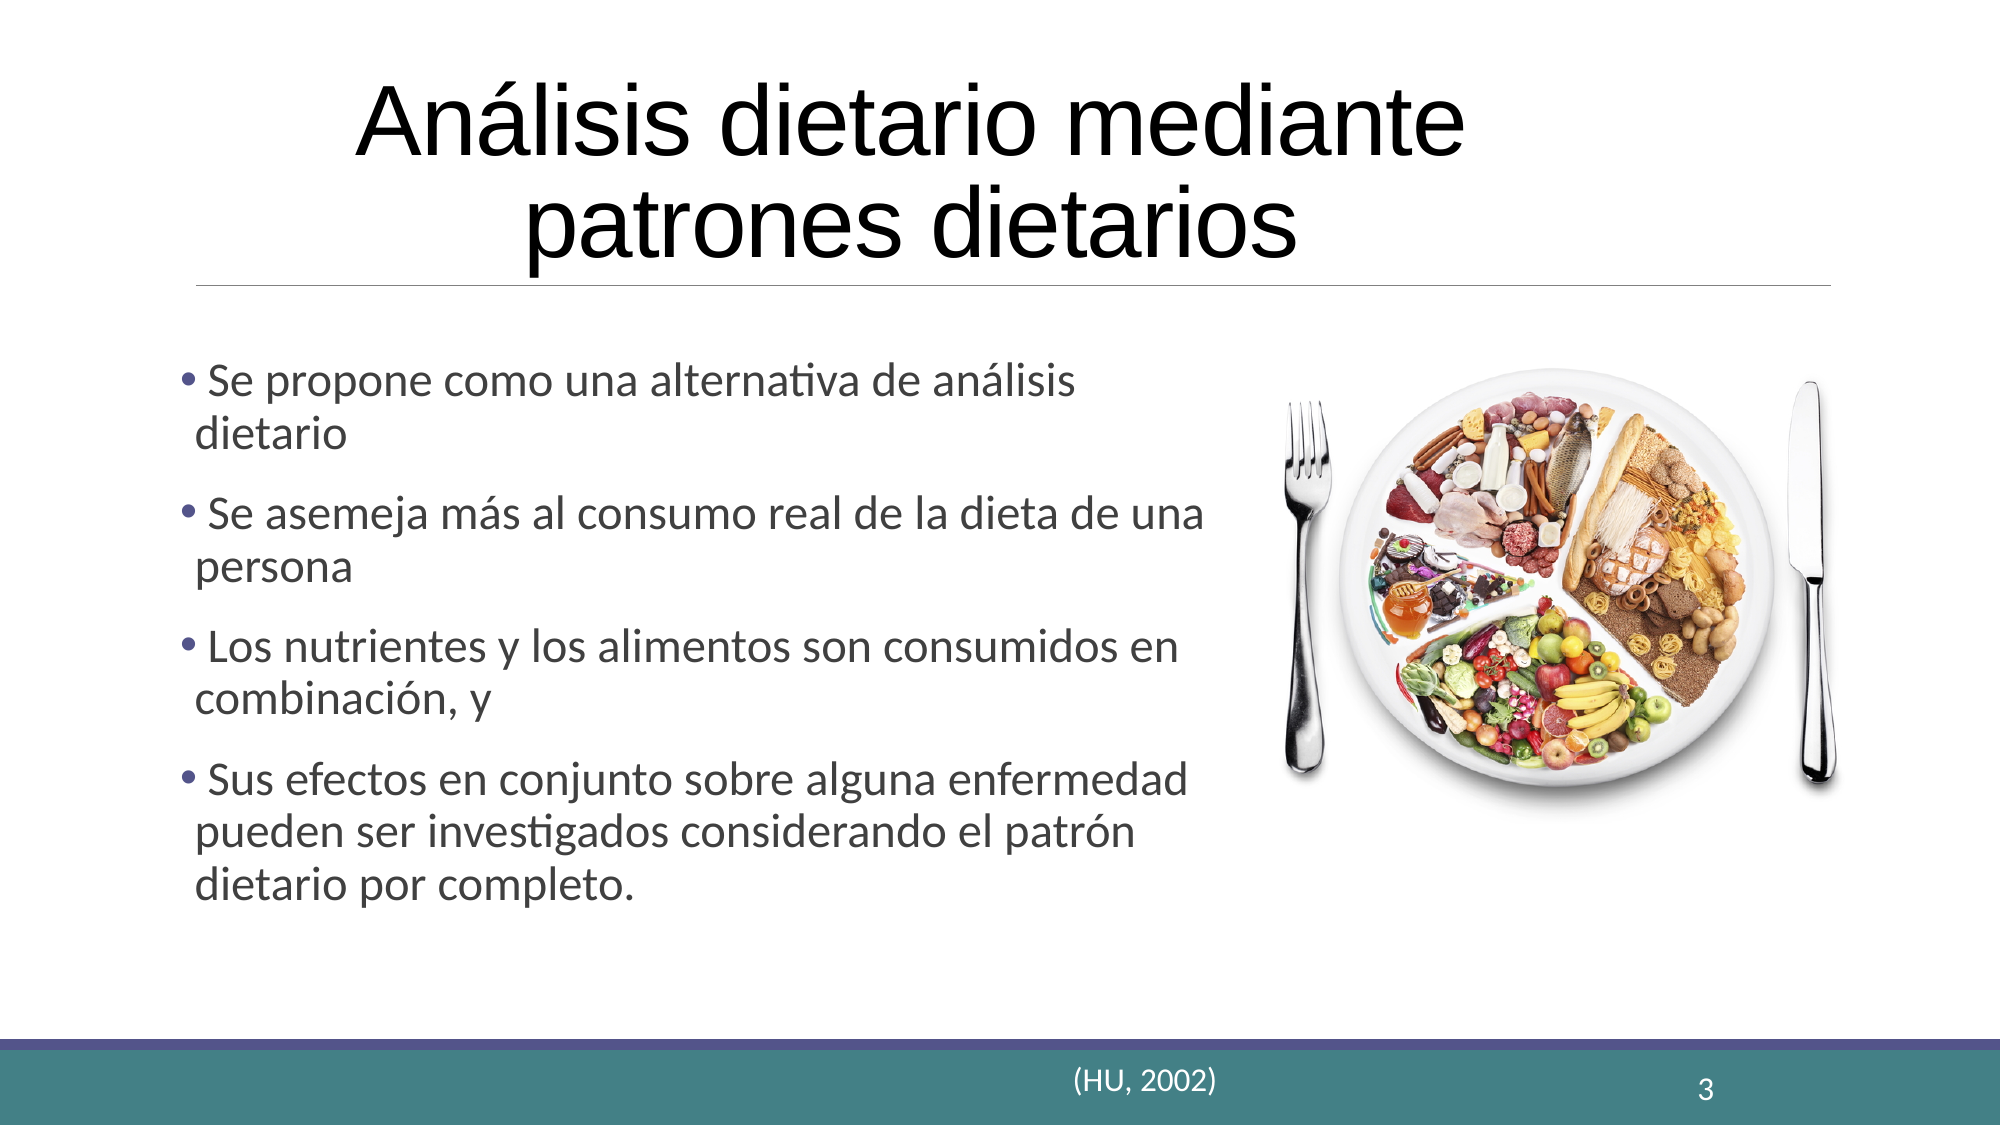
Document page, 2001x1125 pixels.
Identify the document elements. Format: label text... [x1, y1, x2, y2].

text_box 3 [1624, 1059, 1788, 1125]
list Se propone como una alternativa de análisis dietario Se asemeja más al consumo real de la dieta de una persona Los nutrientes y los alimentos son consumidos en combinación, y Sus efectos en conjunto sobre alguna enfermedad pueden ser investigados considerando el patrón dietario por completo. [180, 347, 1238, 923]
footer (Hu, 2002) [847, 1043, 1443, 1113]
title Análisis dietario mediante patrones dietarios [180, 47, 1643, 285]
picture [1236, 349, 1877, 824]
